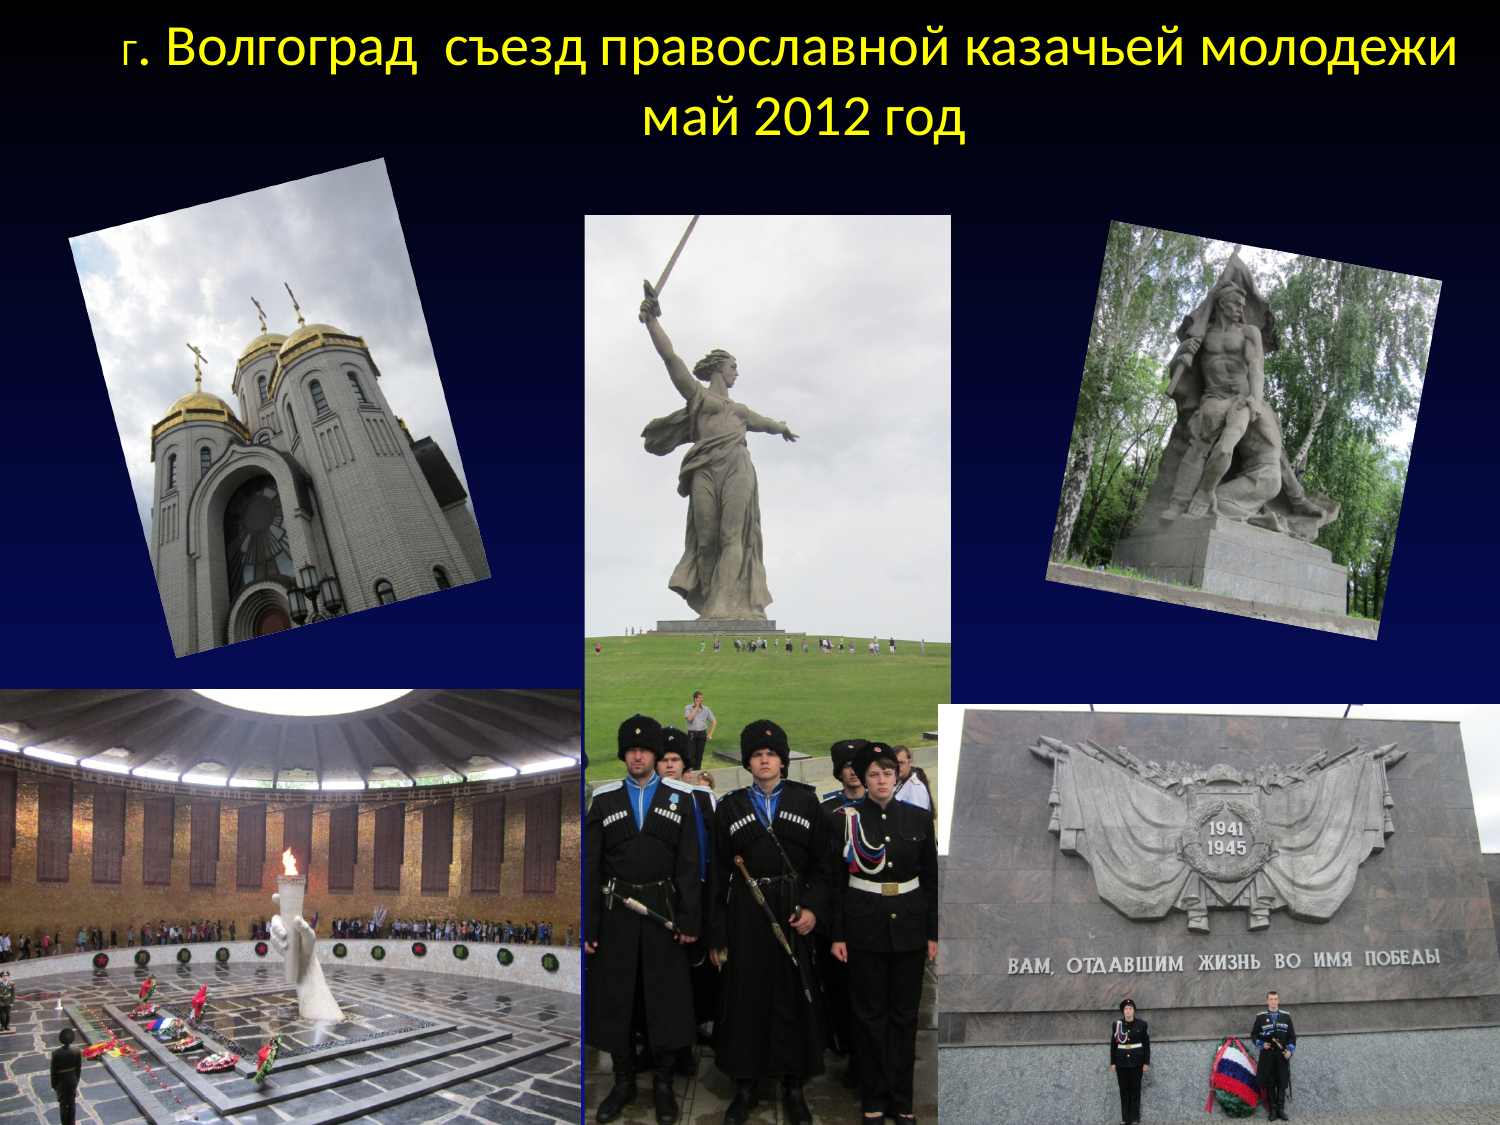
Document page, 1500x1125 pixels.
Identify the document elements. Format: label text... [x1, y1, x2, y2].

text_box Г. Волгоград съезд православной казачьей молодежи май 2012 год [100, 0, 1495, 155]
picture [584, 215, 1500, 1125]
picture [0, 689, 581, 1125]
picture [1045, 221, 1443, 640]
picture [69, 158, 490, 657]
